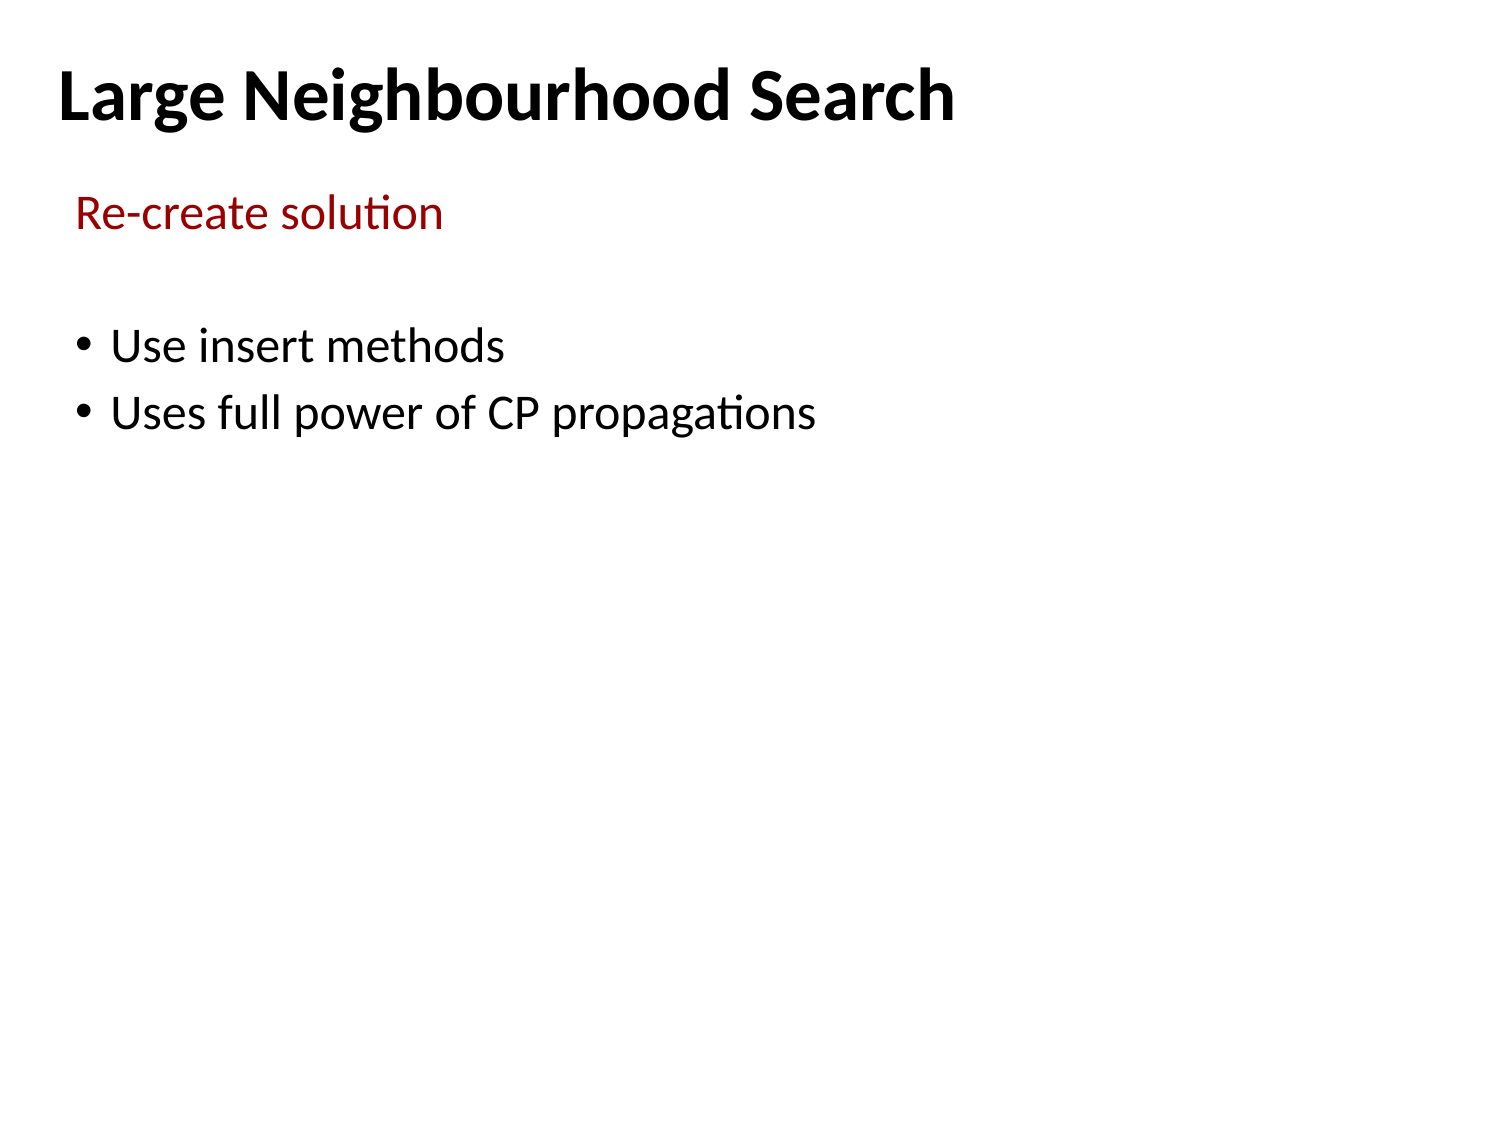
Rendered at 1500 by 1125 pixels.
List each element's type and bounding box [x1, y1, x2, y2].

list [75, 186, 1425, 1094]
title [58, 45, 1211, 185]
